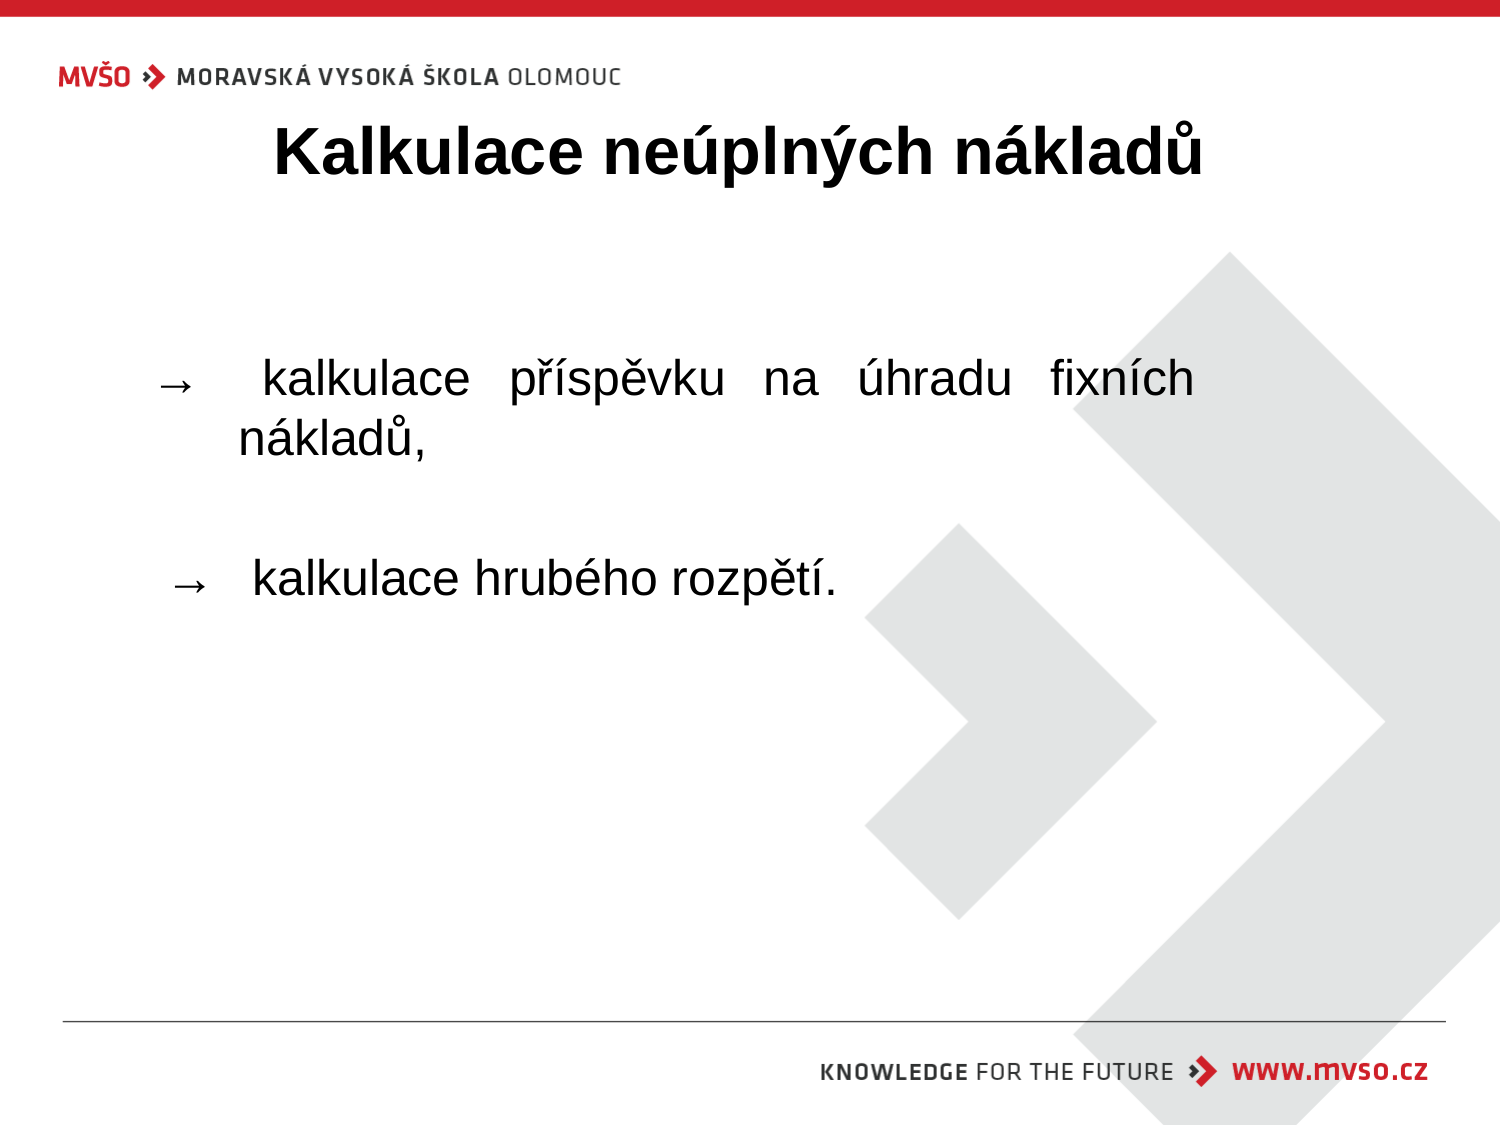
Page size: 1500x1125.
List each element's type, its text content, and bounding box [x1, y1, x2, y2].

list → kalkulace příspěvku na úhradu fixních nákladů, → kalkulace hrubého rozpětí. [135, 338, 1211, 705]
picture [0, 0, 1500, 1125]
title Kalkulace neúplných nákladů [64, 54, 1415, 243]
